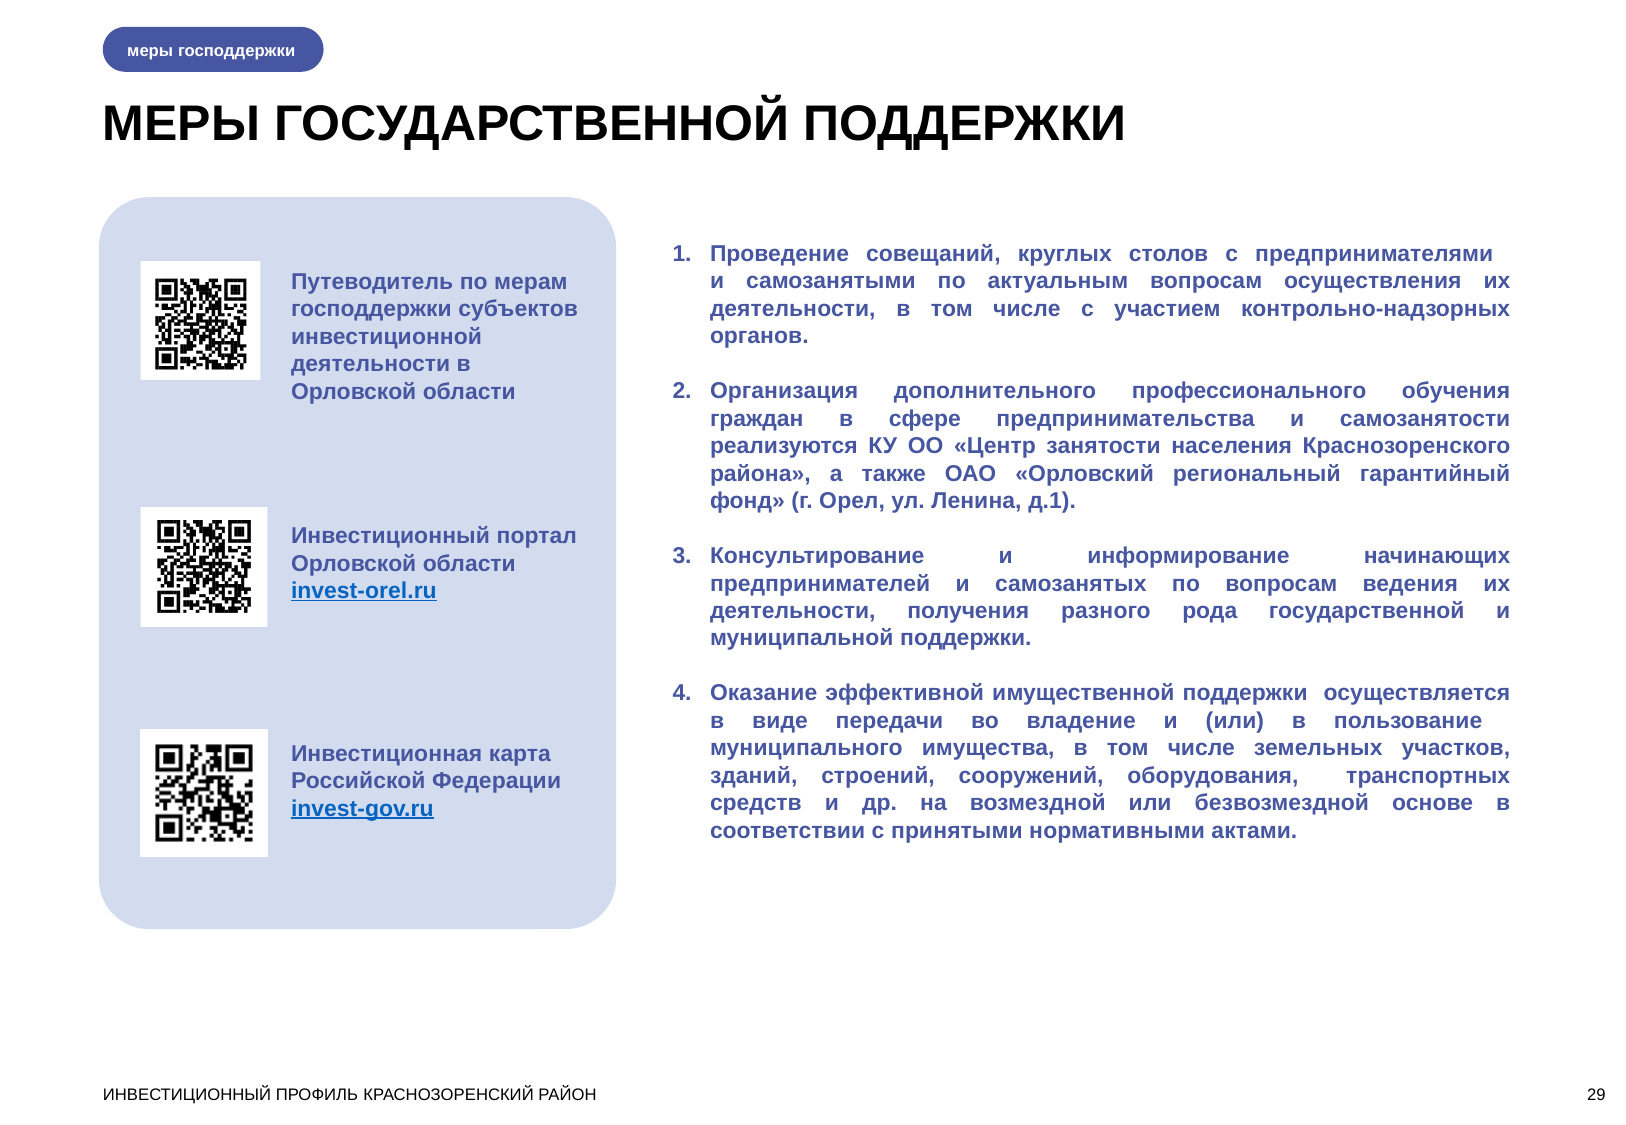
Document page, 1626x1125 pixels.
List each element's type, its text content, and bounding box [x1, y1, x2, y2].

text_box МЕРЫ ГОСУДАРСТВЕННОЙ ПОДДЕРЖКИ [102, 90, 1606, 151]
text_box Инвестиционный портал Орловской области invest-orel.ru [276, 513, 598, 611]
picture [140, 729, 268, 857]
text_box Проведение совещаний, круглых столов с предпринимателями и самозанятыми по актуальным вопросам осуществления их деятельности, в том числе с участием контрольно-надзорных органов. Организация дополнительного профессионального обучения граждан в сфере предпринимательства и самозанятости реализуются КУ ОО «Центр занятости населения Краснозоренского района», а также ОАО «Орловский региональный гарантийный фонд» (г. Орел, ул. Ленина, д.1). Консультирование и информирование начинающих предпринимателей и самозанятых по вопросам ведения их деятельности, получения разного рода государственной и муниципальной поддержки. Оказание эффективной имущественной поддержки осуществляется в виде передачи во владение и (или) в пользование муниципального имущества, в том числе земельных участков, зданий, строений, сооружений, оборудования, транспортных средств и др. на возмездной или безвозмездной основе в соответствии с принятыми нормативными актами. [657, 231, 1526, 895]
text_box меры господдержки [101, 25, 325, 73]
picture [140, 507, 268, 627]
text_box [97, 196, 618, 931]
text_box ИНВЕСТИЦИОННЫЙ ПРОФИЛЬ КРАСНОЗОРЕНСКИЙ РАЙОН [102, 1083, 1304, 1104]
text_box Путеводитель по мерам господдержки субъектов инвестиционной деятельности в Орловской области [276, 259, 598, 412]
slide_number 29 [1486, 1083, 1606, 1105]
text_box Инвестиционная карта Российской Федерации invest-gov.ru [276, 730, 598, 828]
picture [140, 260, 261, 380]
